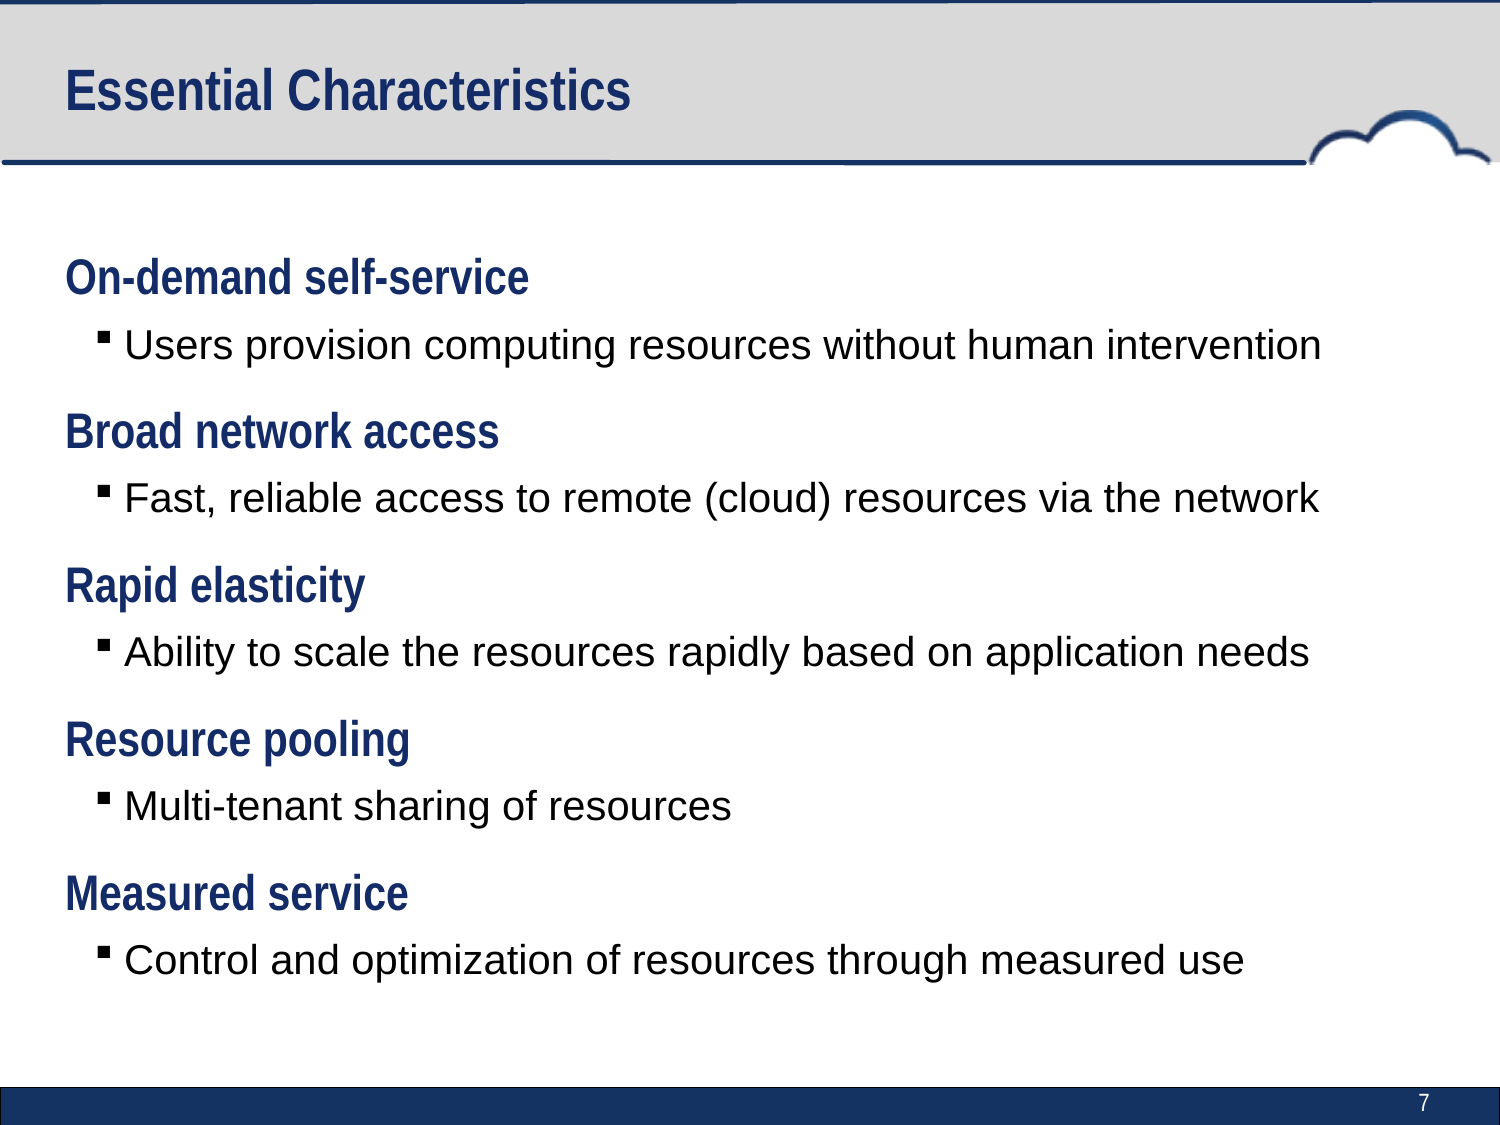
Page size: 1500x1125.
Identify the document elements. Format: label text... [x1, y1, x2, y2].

list On-demand self-service Users provision computing resources without human intervention Broad network access Fast, reliable access to remote (cloud) resources via the network Rapid elasticity Ability to scale the resources rapidly based on application needs Resource pooling Multi-tenant sharing of resources Measured service Control and optimization of resources through measured use [49, 237, 1451, 1076]
title Essential Characteristics [49, 12, 1301, 163]
picture [1281, 110, 1500, 165]
